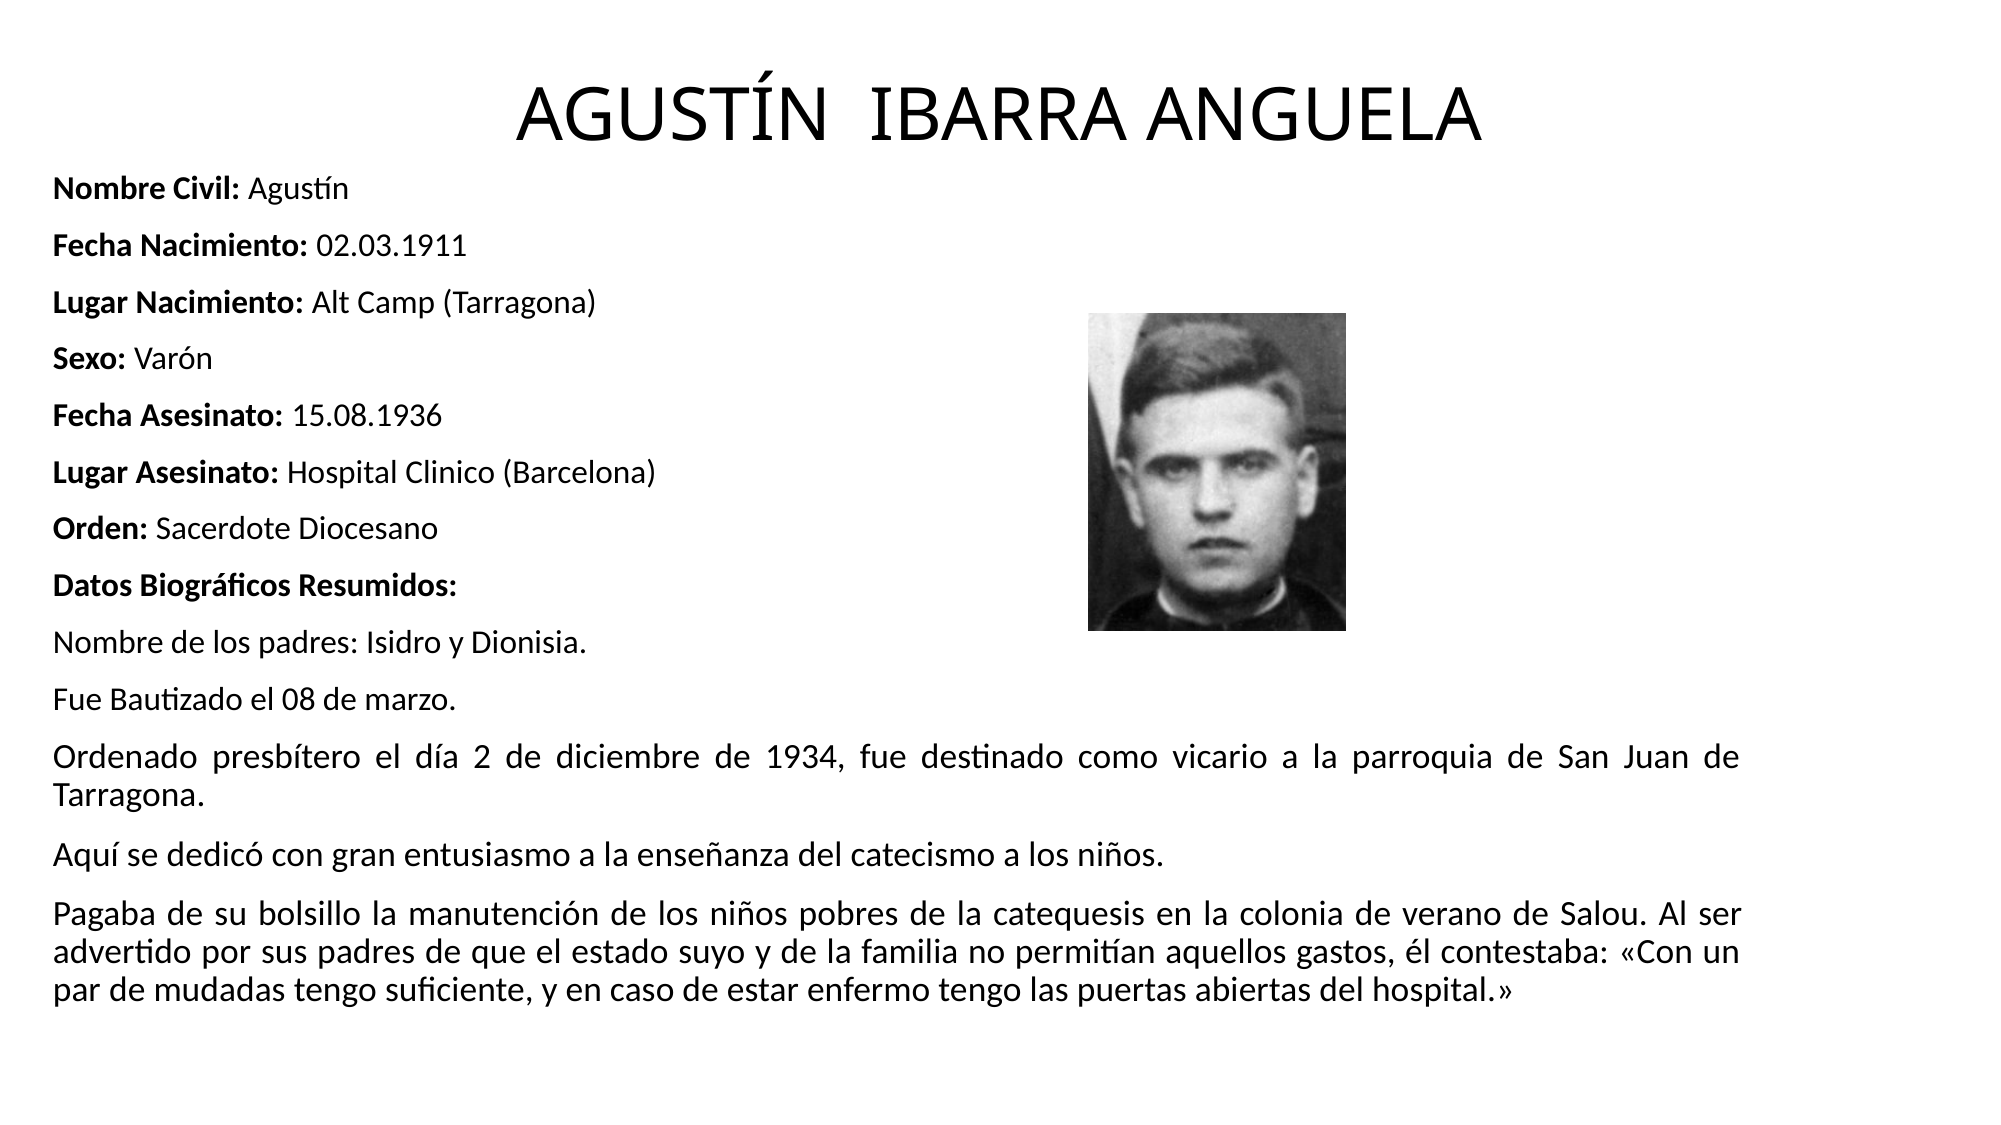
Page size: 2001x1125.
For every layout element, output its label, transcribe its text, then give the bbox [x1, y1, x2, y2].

picture [1088, 313, 1346, 631]
title AGUSTÍN IBARRA ANGUELA [255, 68, 1745, 163]
subtitle Nombre Civil: Agustín Fecha Nacimiento: 02.03.1911 Lugar Nacimiento: Alt Camp (Tarragona) Sexo: Varón Fecha Asesinato: 15.08.1936 Lugar Asesinato: Hospital Clinico (Barcelona) Orden: Sacerdote Diocesano Datos Biográficos Resumidos: Nombre de los padres: Isidro y Dionisia. Fue Bautizado el 08 de marzo. Ordenado presbítero el día 2 de diciembre de 1934, fue destinado como vicario a la parroquia de San Juan de Tarragona. Aquí se dedicó con gran entusiasmo a la enseñanza del catecismo a los niños. Pagaba de su bolsillo la manutención de los niños pobres de la catequesis en la colonia de verano de Salou. Al ser advertido por sus padres de que el estado suyo y de la familia no permitían aquellos gastos, él contestaba: «Con un par de mudadas tengo suficiente, y en caso de estar enfermo tengo las puertas abiertas del hospital.» [37, 163, 1758, 1096]
